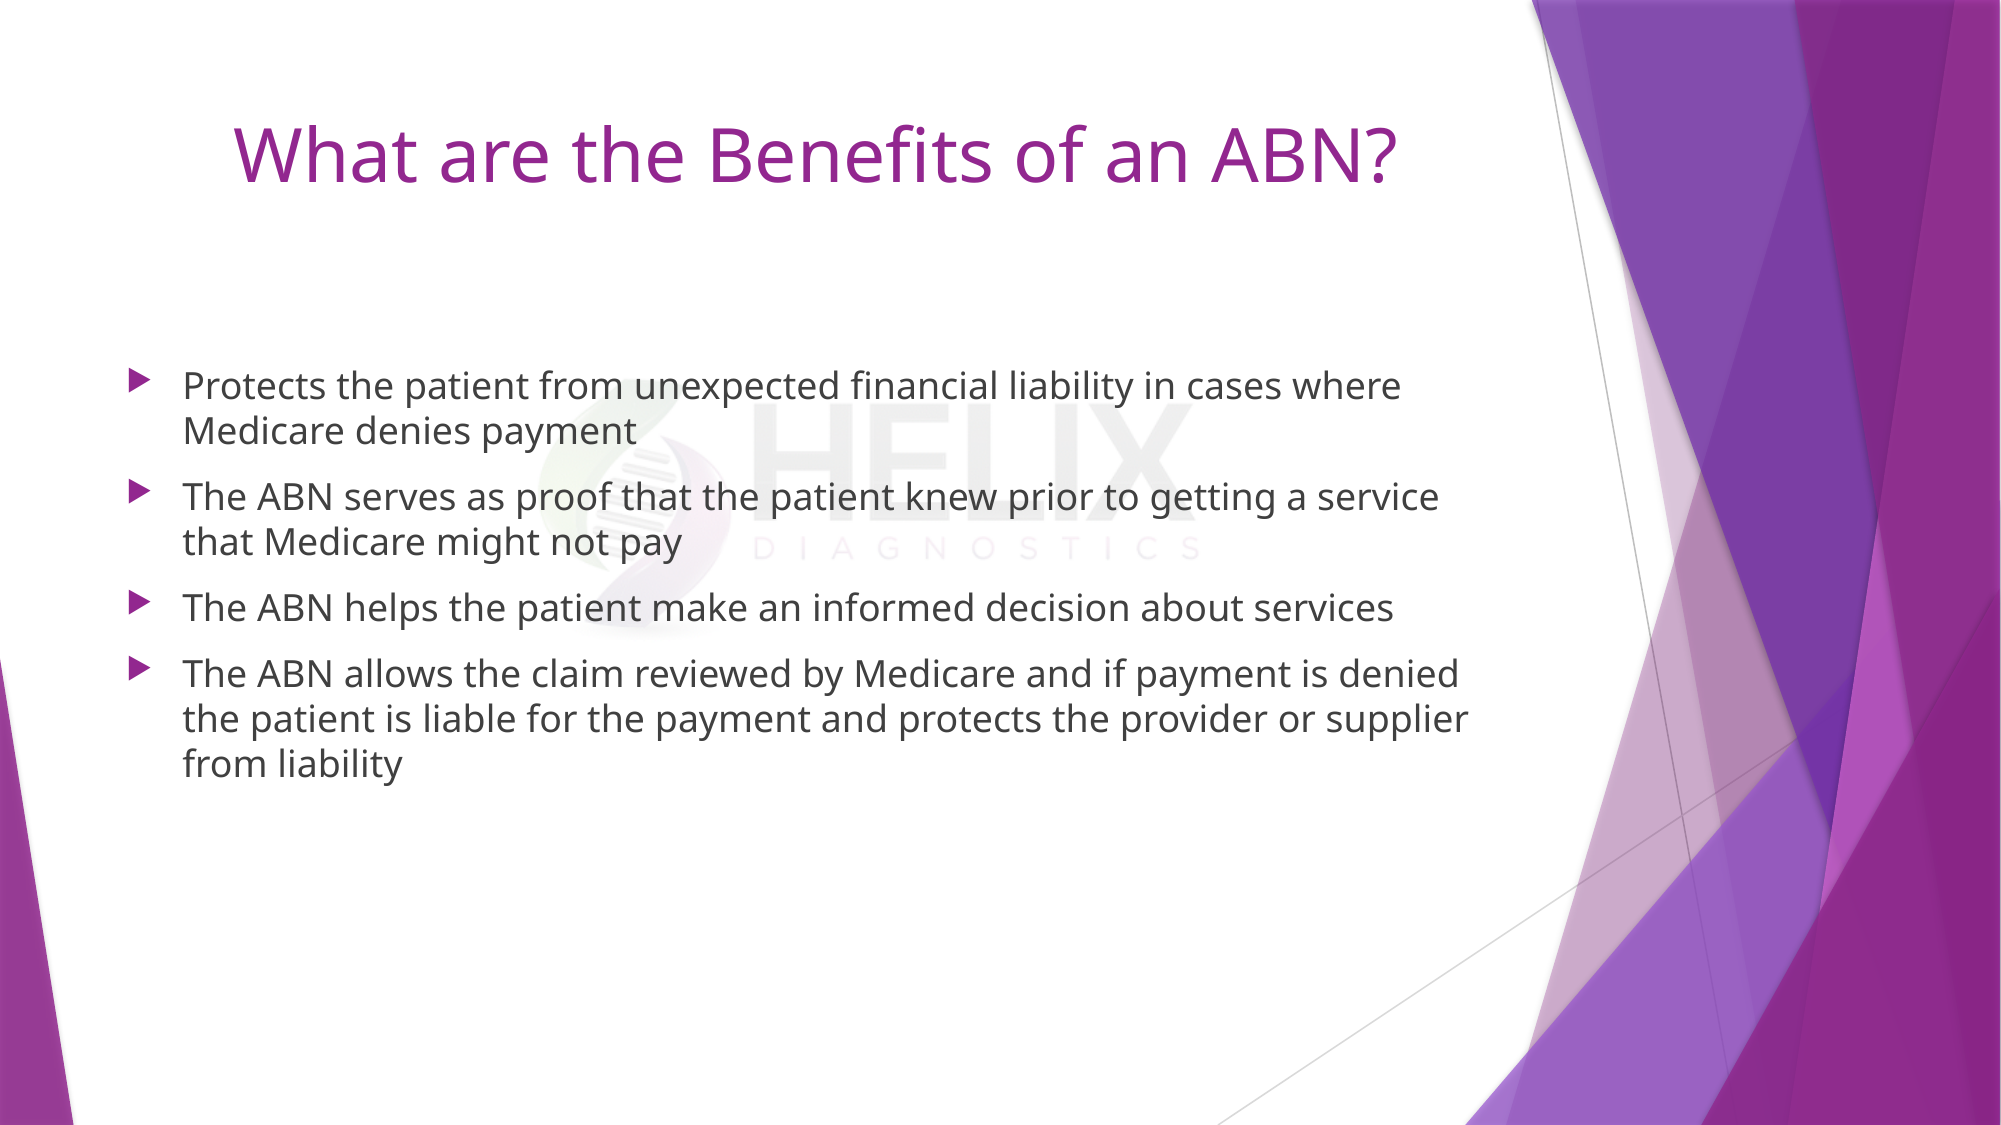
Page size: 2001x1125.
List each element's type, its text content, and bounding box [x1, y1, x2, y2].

list Protects the patient from unexpected financial liability in cases where Medicare denies payment The ABN serves as proof that the patient knew prior to getting a service that Medicare might not pay The ABN helps the patient make an informed decision about services The ABN allows the claim reviewed by Medicare and if payment is denied the patient is liable for the payment and protects the provider or supplier from liability [111, 354, 1522, 992]
title What are the Benefits of an ABN? [111, 99, 1522, 317]
